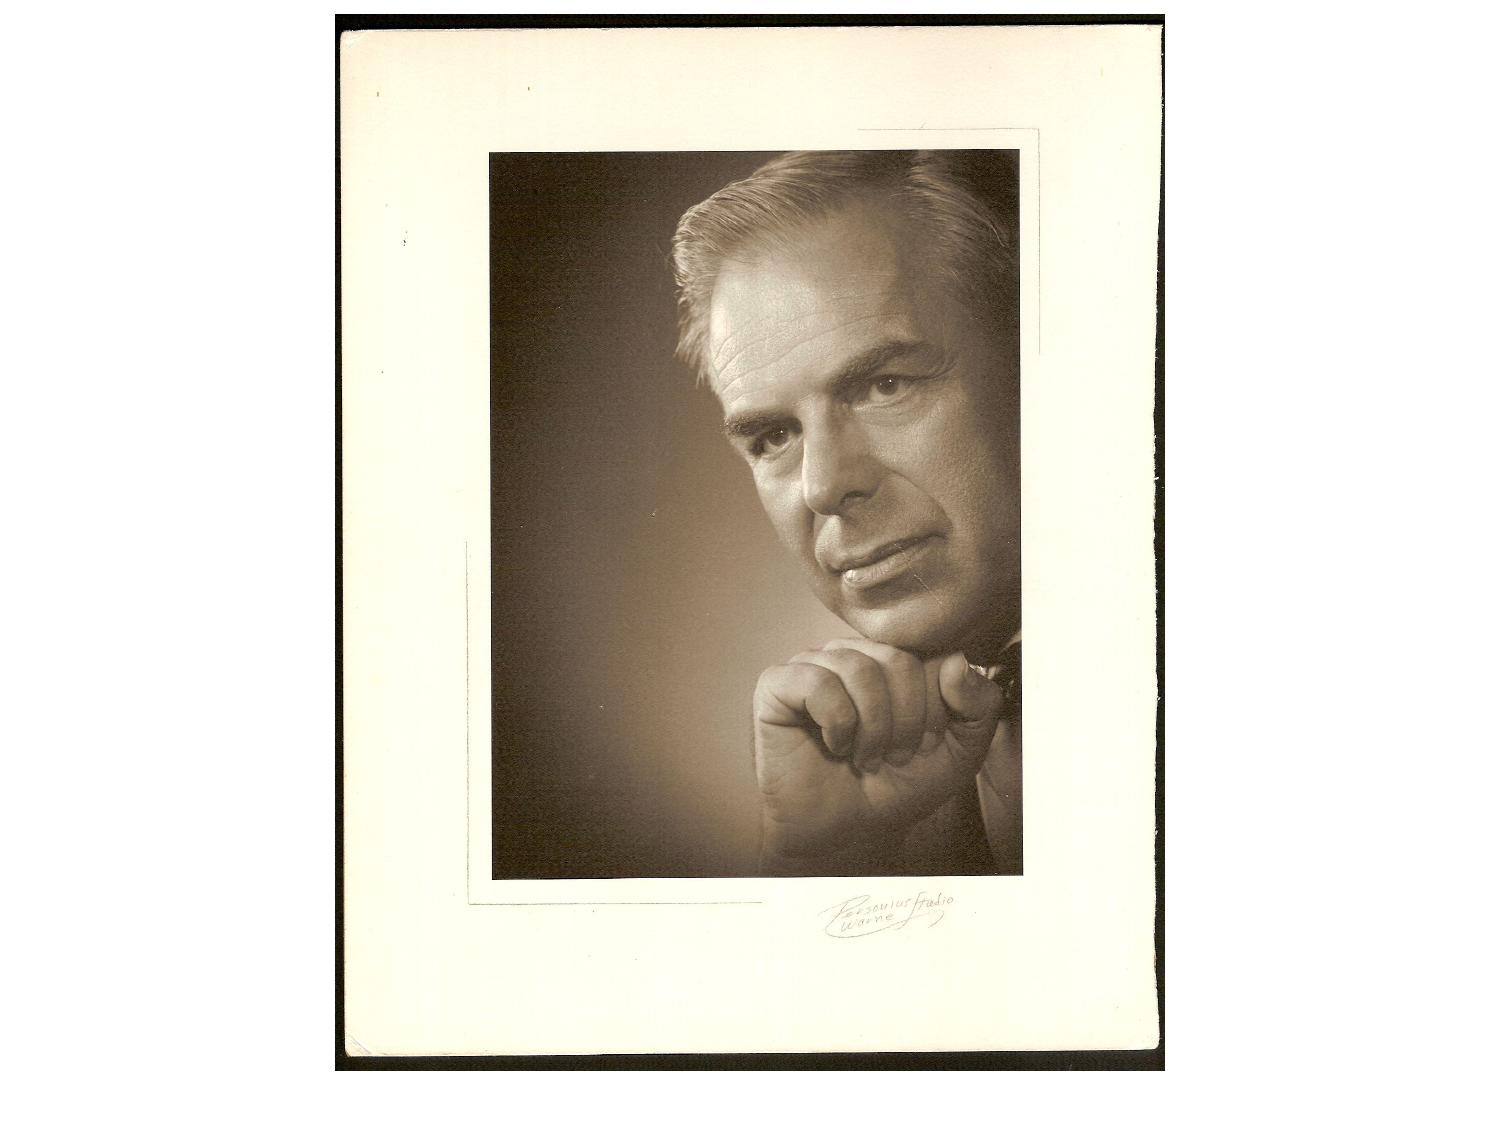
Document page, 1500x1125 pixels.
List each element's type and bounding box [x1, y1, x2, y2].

picture [334, 14, 1166, 1071]
